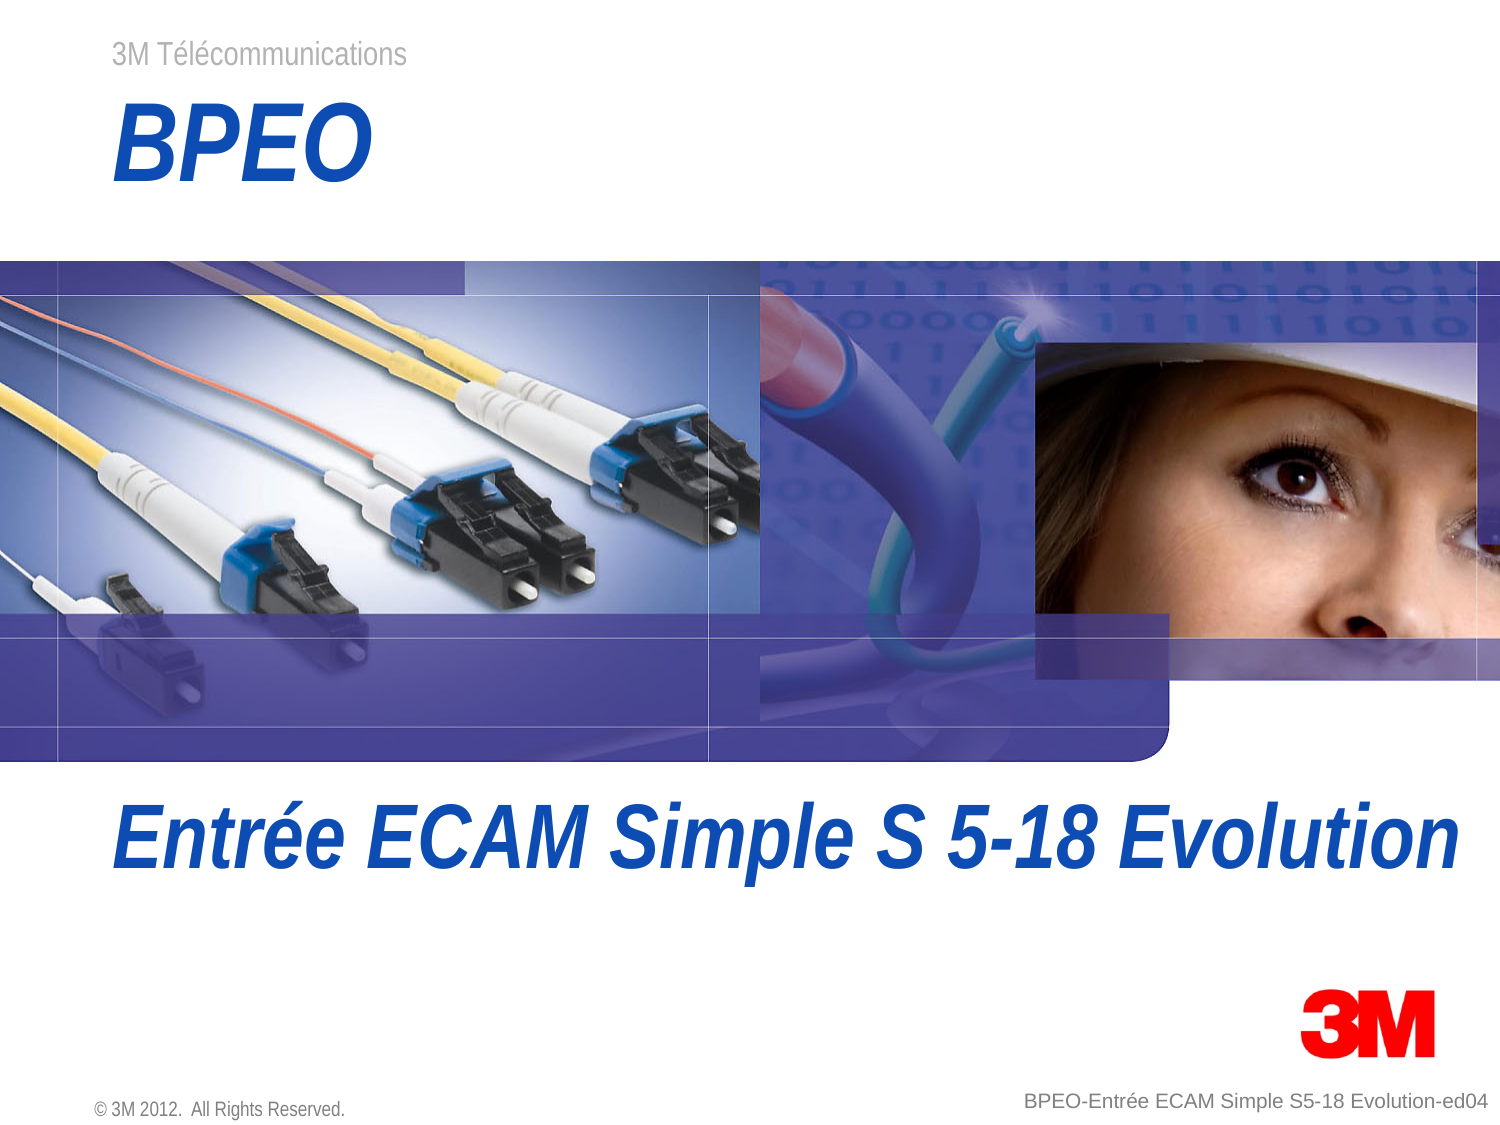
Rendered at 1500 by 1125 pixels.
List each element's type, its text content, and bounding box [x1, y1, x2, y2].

text_box © 3M 2012. All Rights Reserved. [94, 1088, 445, 1121]
picture [0, 261, 1500, 858]
picture [1297, 982, 1442, 1063]
text_box Entrée ECAM Simple S 5-18 Evolution [112, 793, 1500, 911]
text_box BPEO-Entrée ECAM Simple S5-18 Evolution-ed04 [797, 1087, 1489, 1113]
title BPEO [111, 89, 1500, 256]
